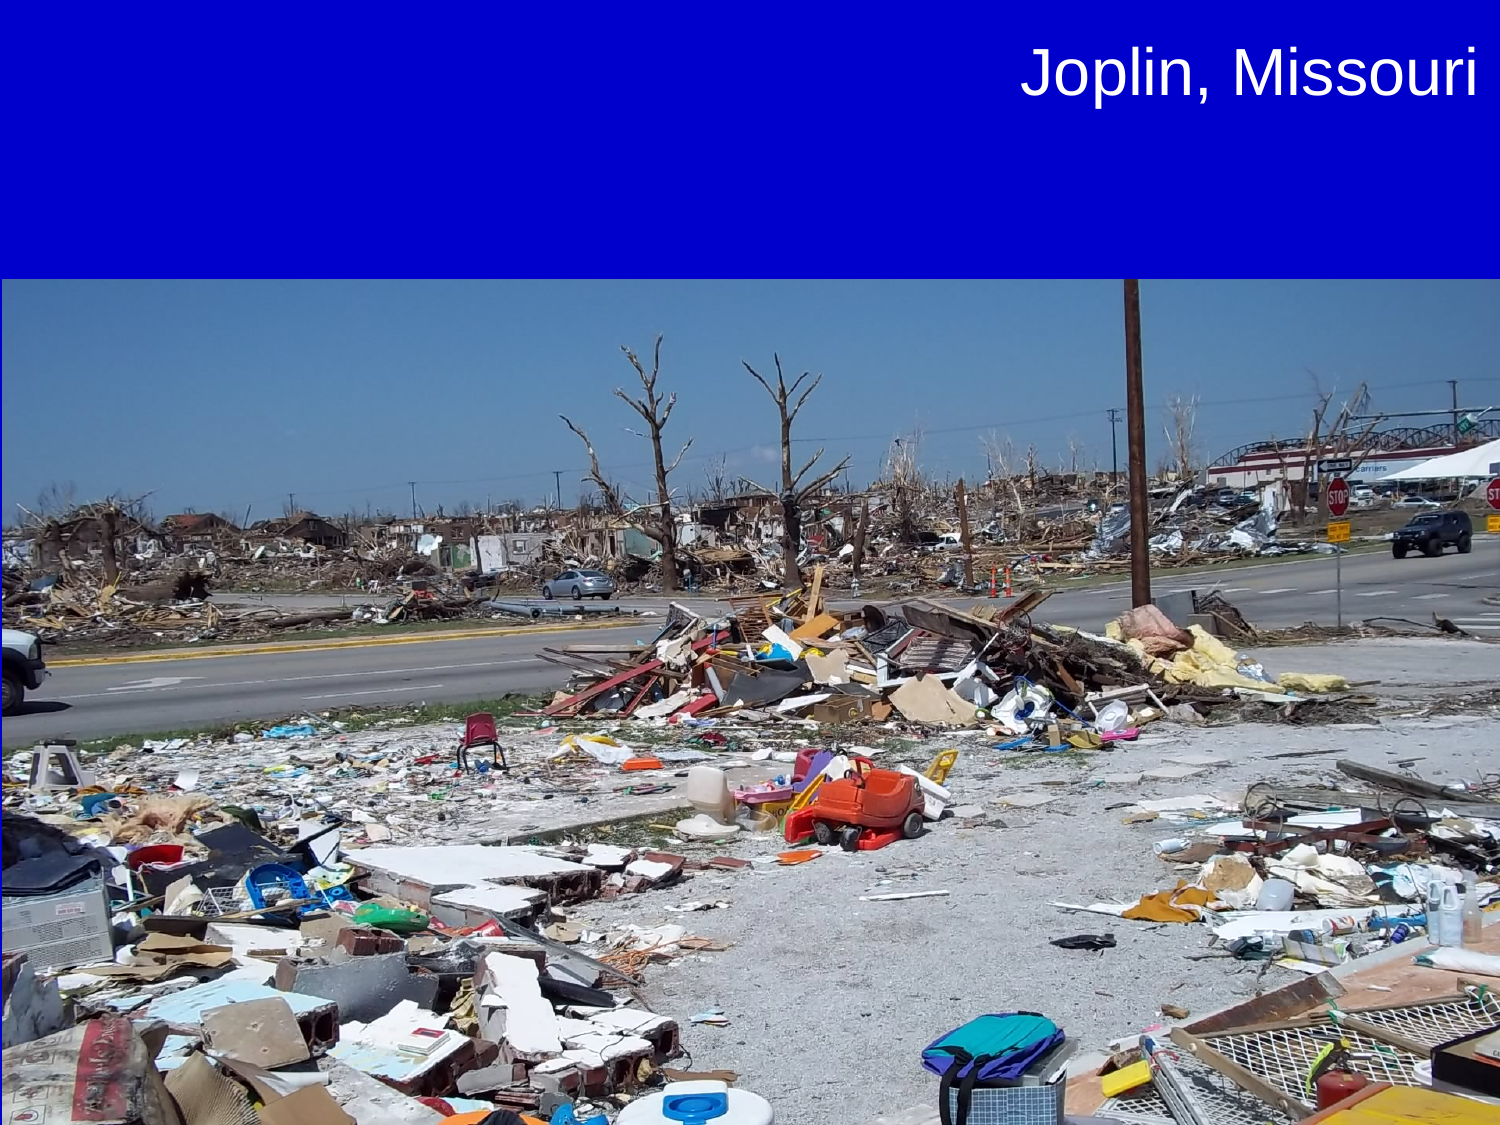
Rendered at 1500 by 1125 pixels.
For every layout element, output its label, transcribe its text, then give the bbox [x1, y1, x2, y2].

title Joplin, Missouri [136, 0, 1488, 163]
picture [2, 279, 1500, 1125]
